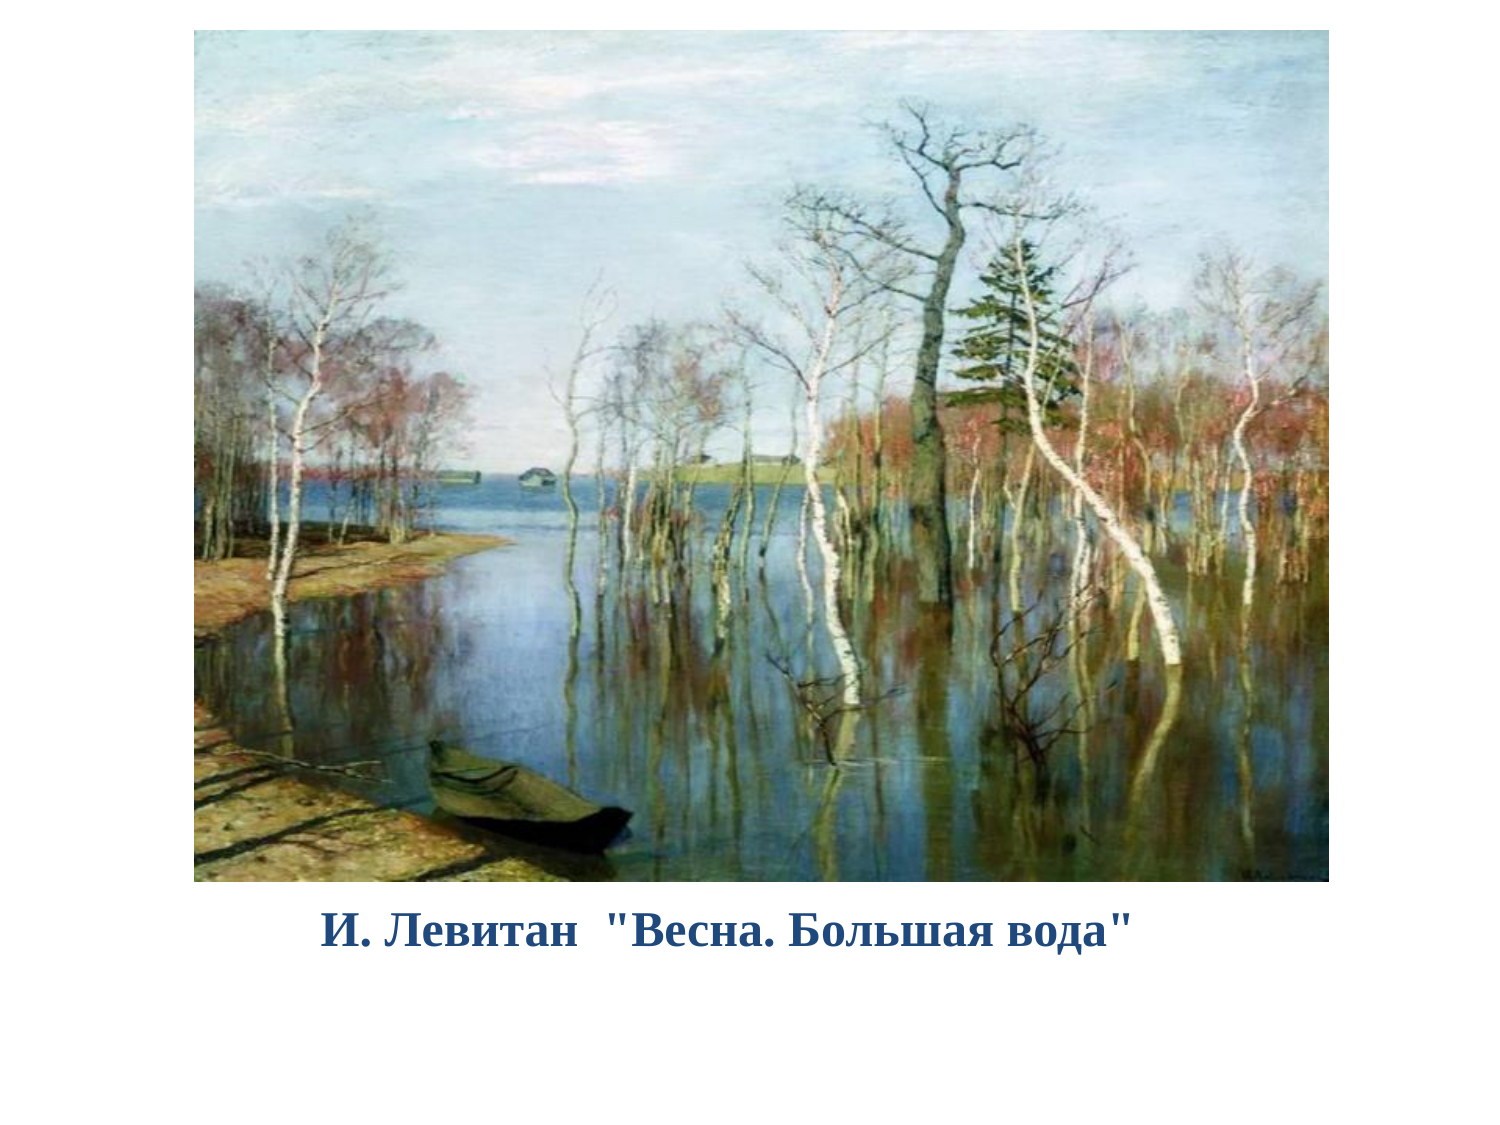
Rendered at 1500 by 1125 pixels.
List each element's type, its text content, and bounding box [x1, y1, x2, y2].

text_box И. Левитан "Весна. Большая вода" [125, 889, 1331, 965]
picture [194, 30, 1329, 882]
